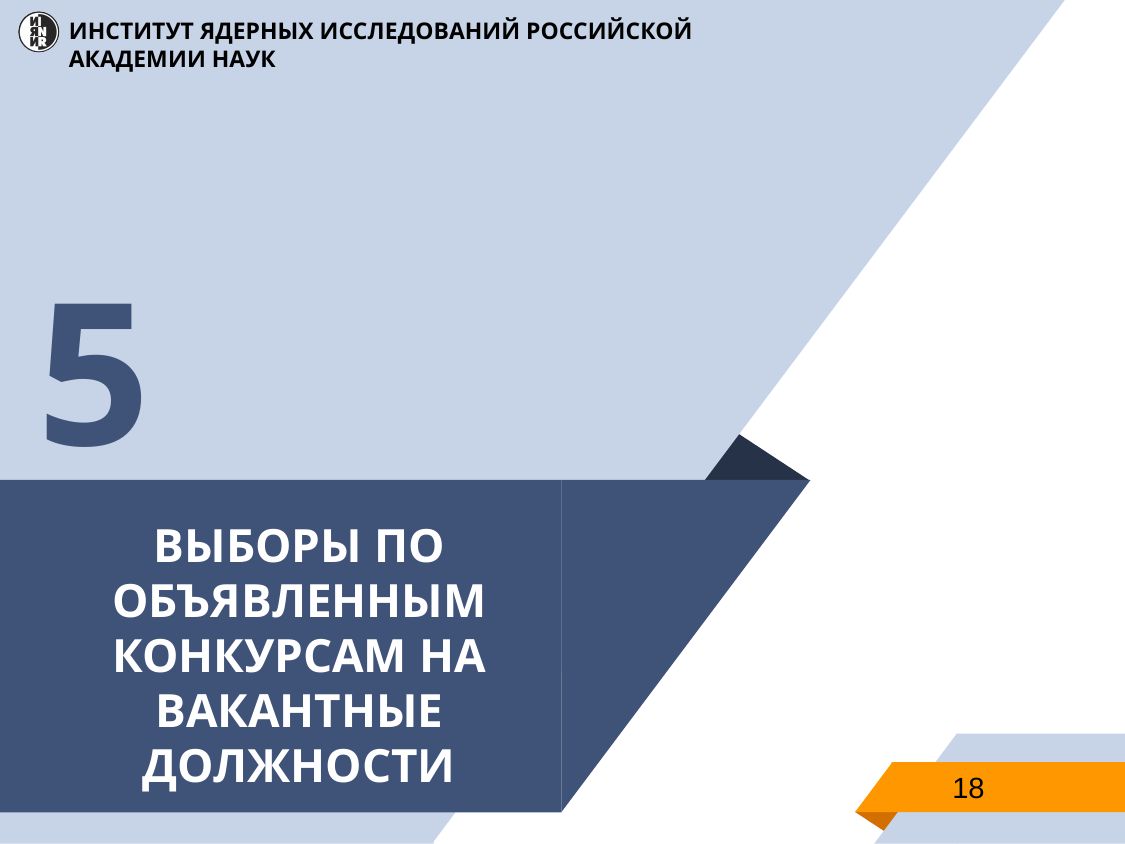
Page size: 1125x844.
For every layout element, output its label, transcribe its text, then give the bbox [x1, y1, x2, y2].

text_box Выборы по объявленным конкурсам на вакантные должности [18, 509, 581, 800]
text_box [17, 9, 798, 53]
text_box 5 [26, 110, 296, 497]
slide_number 18 [937, 760, 1121, 813]
